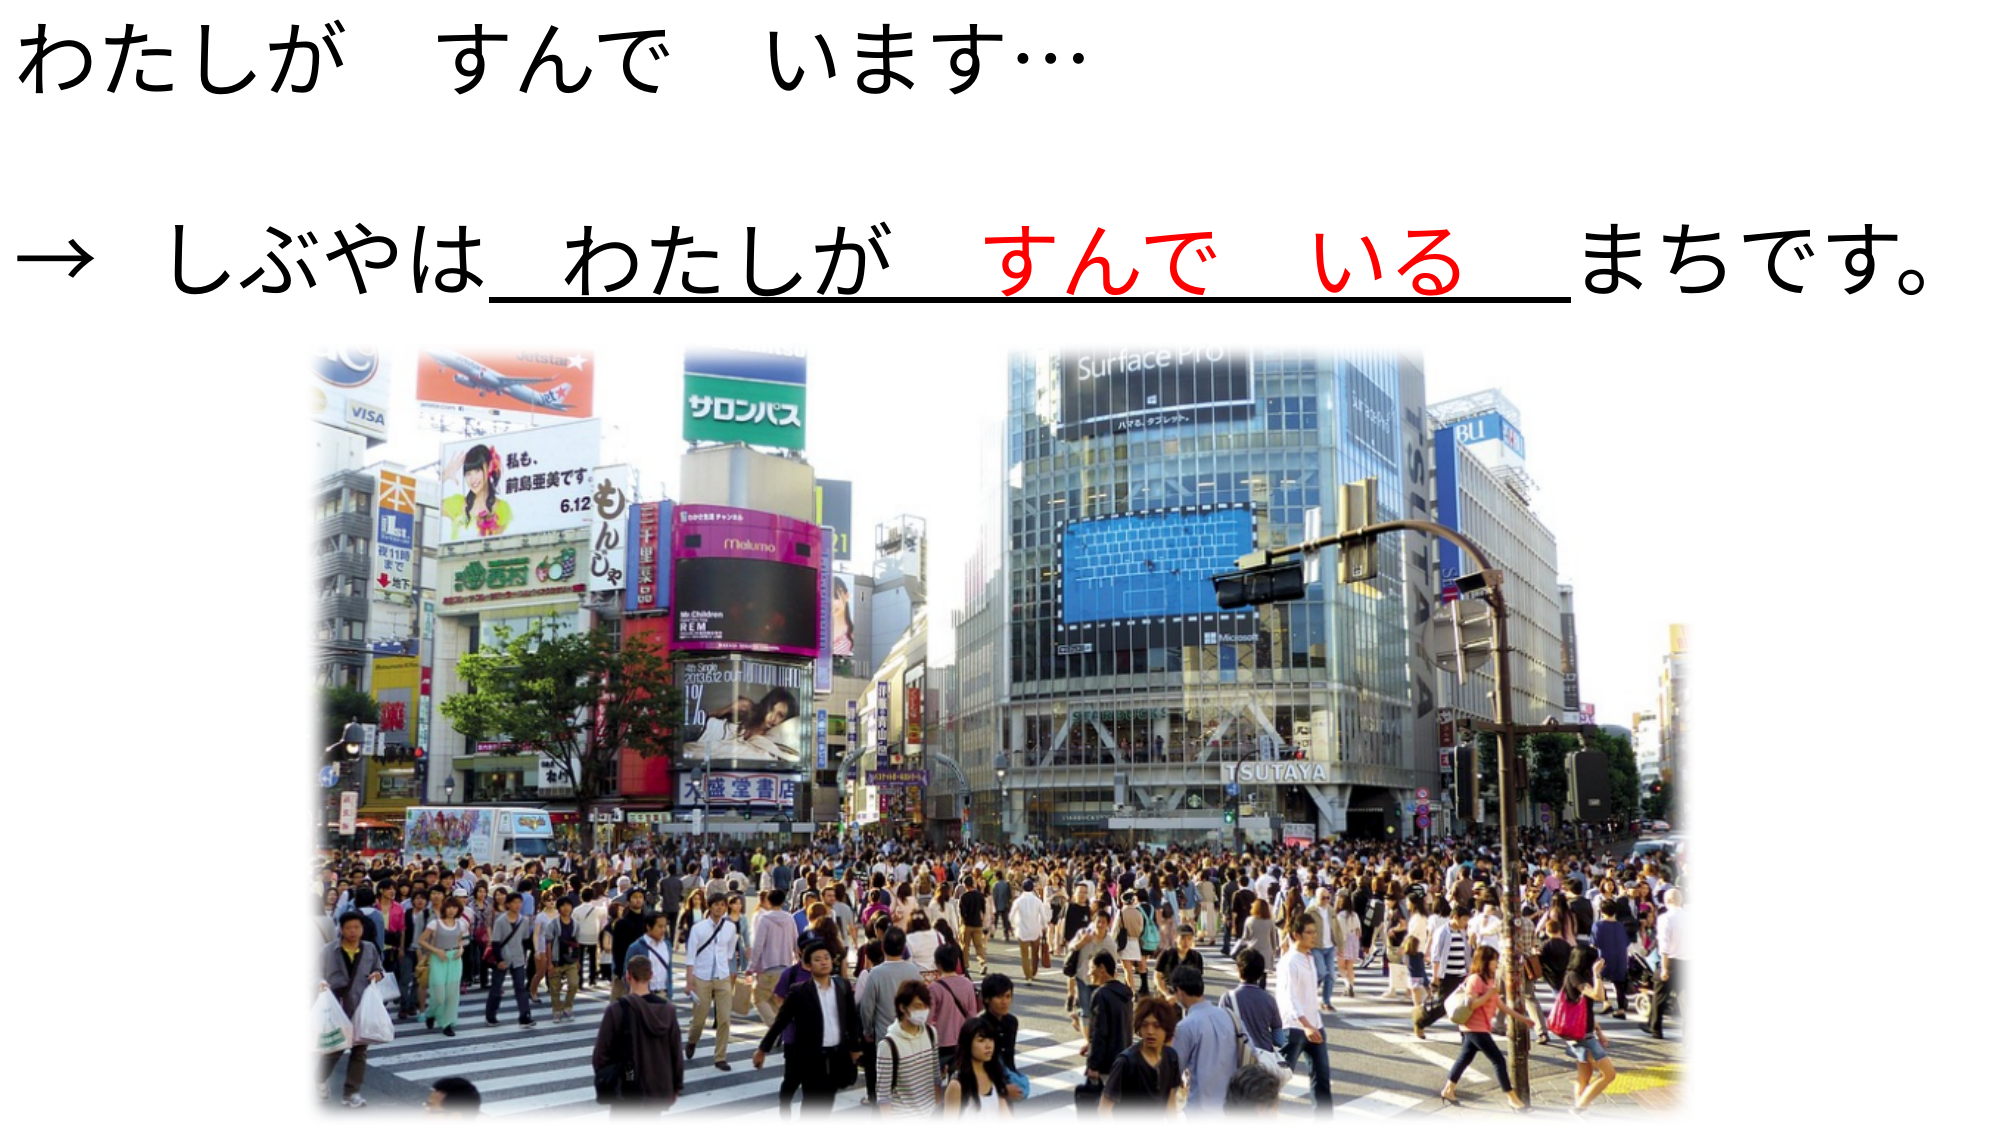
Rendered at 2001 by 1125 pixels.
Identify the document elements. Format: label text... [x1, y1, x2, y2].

text_box わたしが すんで いる [546, 201, 1604, 317]
picture [305, 343, 1695, 1125]
text_box わたしが すんで います… → しぶやは まちです。 [0, 0, 2000, 315]
